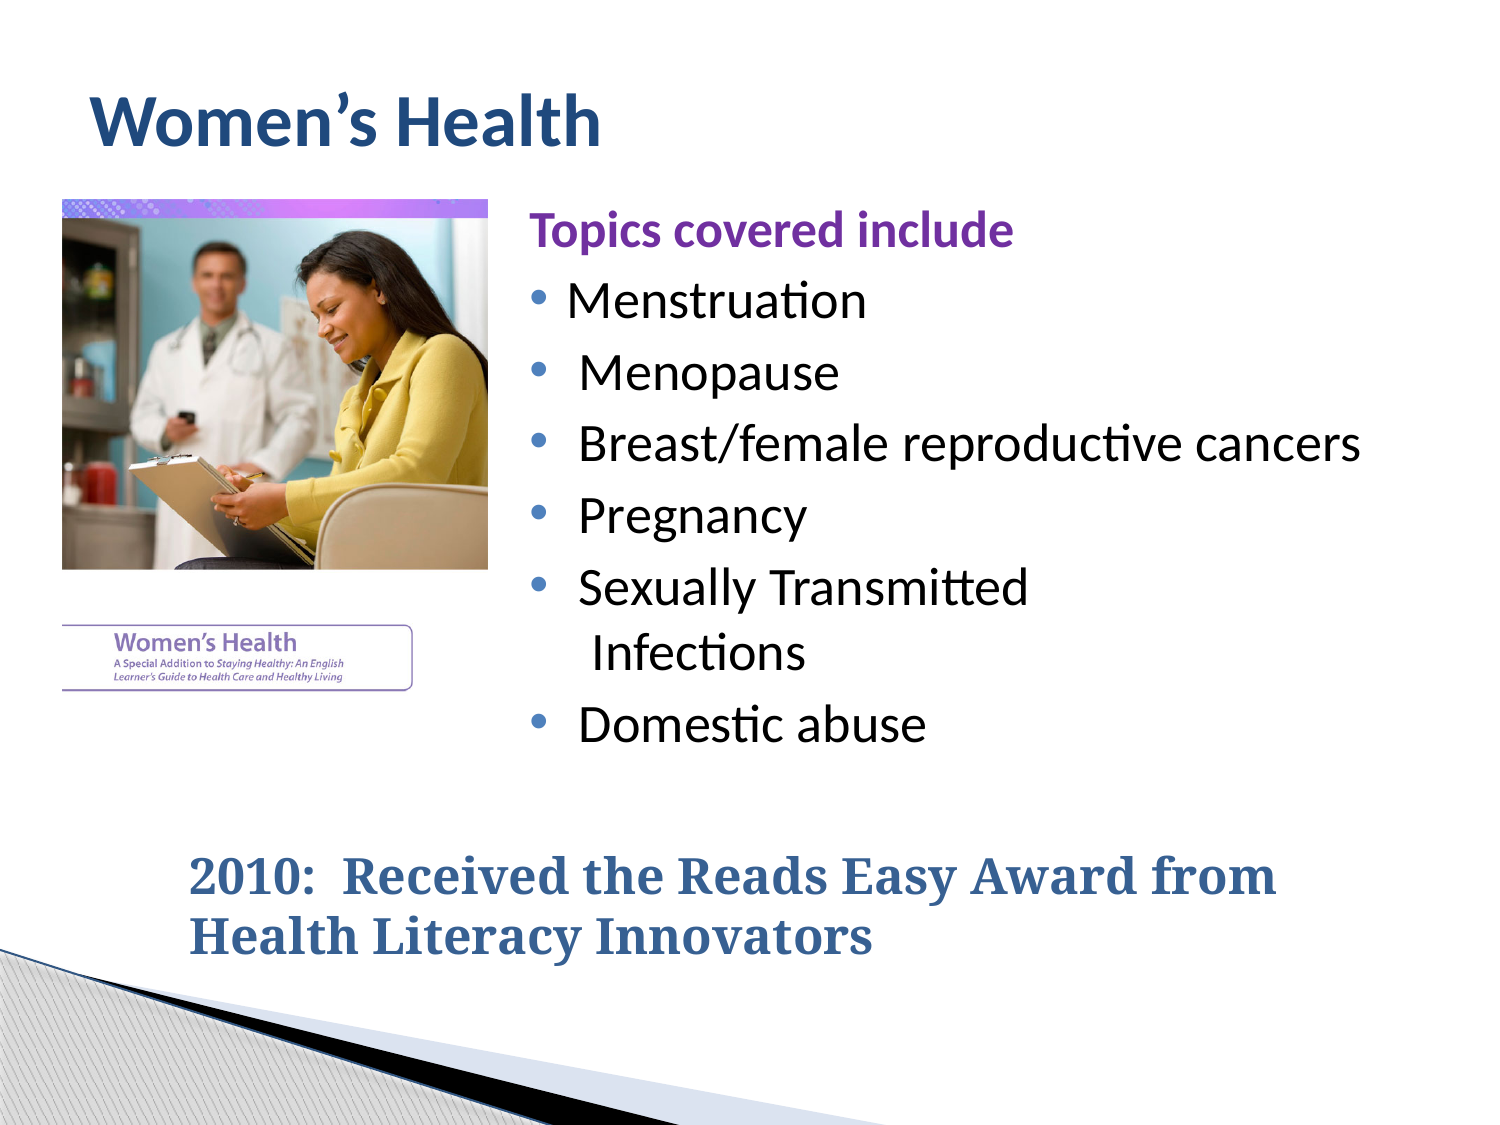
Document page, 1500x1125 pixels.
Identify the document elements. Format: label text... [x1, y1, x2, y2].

title Women’s Health [75, 45, 1425, 188]
picture [62, 199, 488, 751]
text_box 2010: Received the Reads Easy Award from Health Literacy Innovators [99, 837, 1450, 973]
list Topics covered include Menstruation Menopause Breast/female reproductive cancers Pregnancy Sexually Transmitted Infections Domestic abuse [449, 187, 1426, 826]
